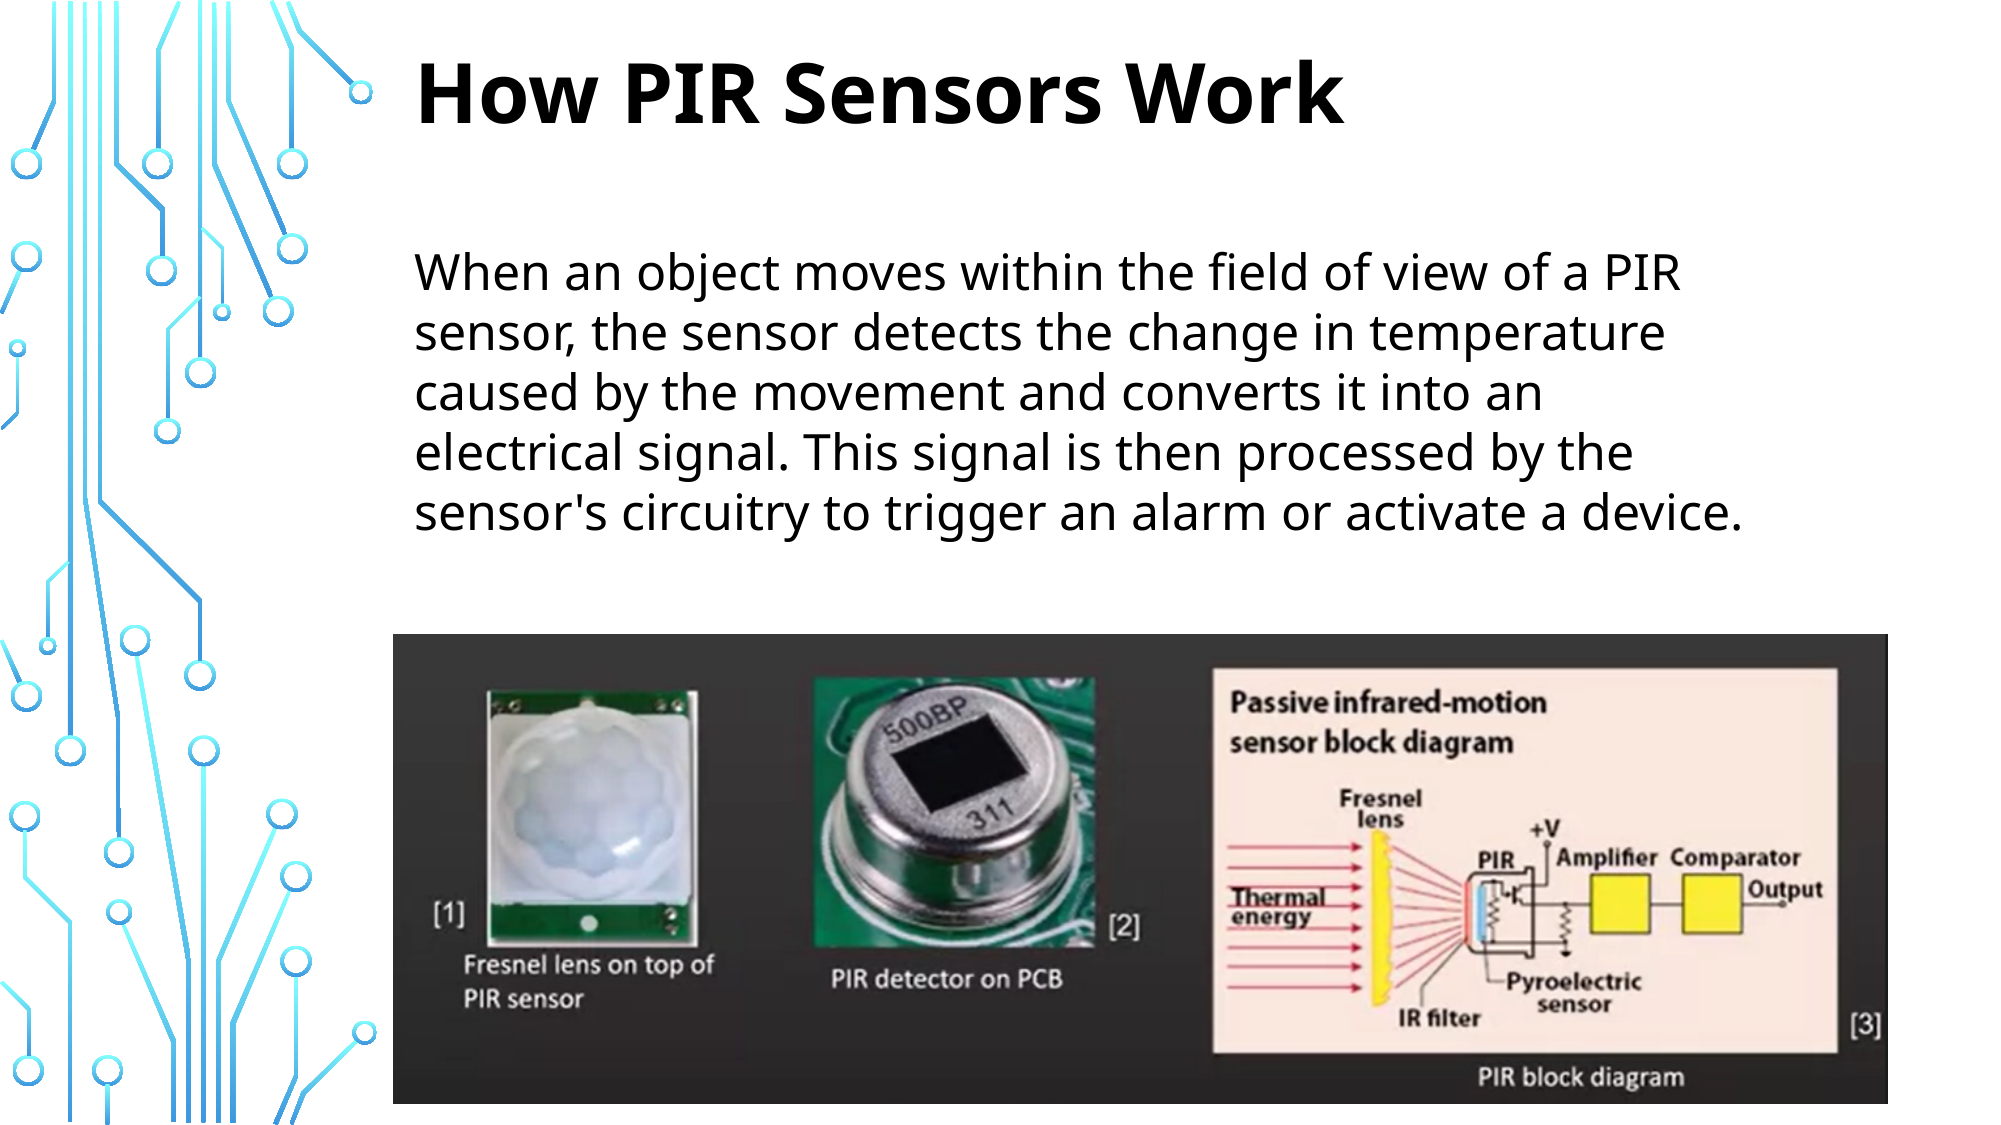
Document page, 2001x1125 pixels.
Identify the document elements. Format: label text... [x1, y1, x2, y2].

text_box How PIR Sensors Work When an object moves within the field of view of a PIR sensor, the sensor detects the change in temperature caused by the movement and converts it into an electrical signal. This signal is then processed by the sensor's circuitry to trigger an alarm or activate a device. [399, 33, 1780, 548]
picture [393, 634, 1888, 1105]
